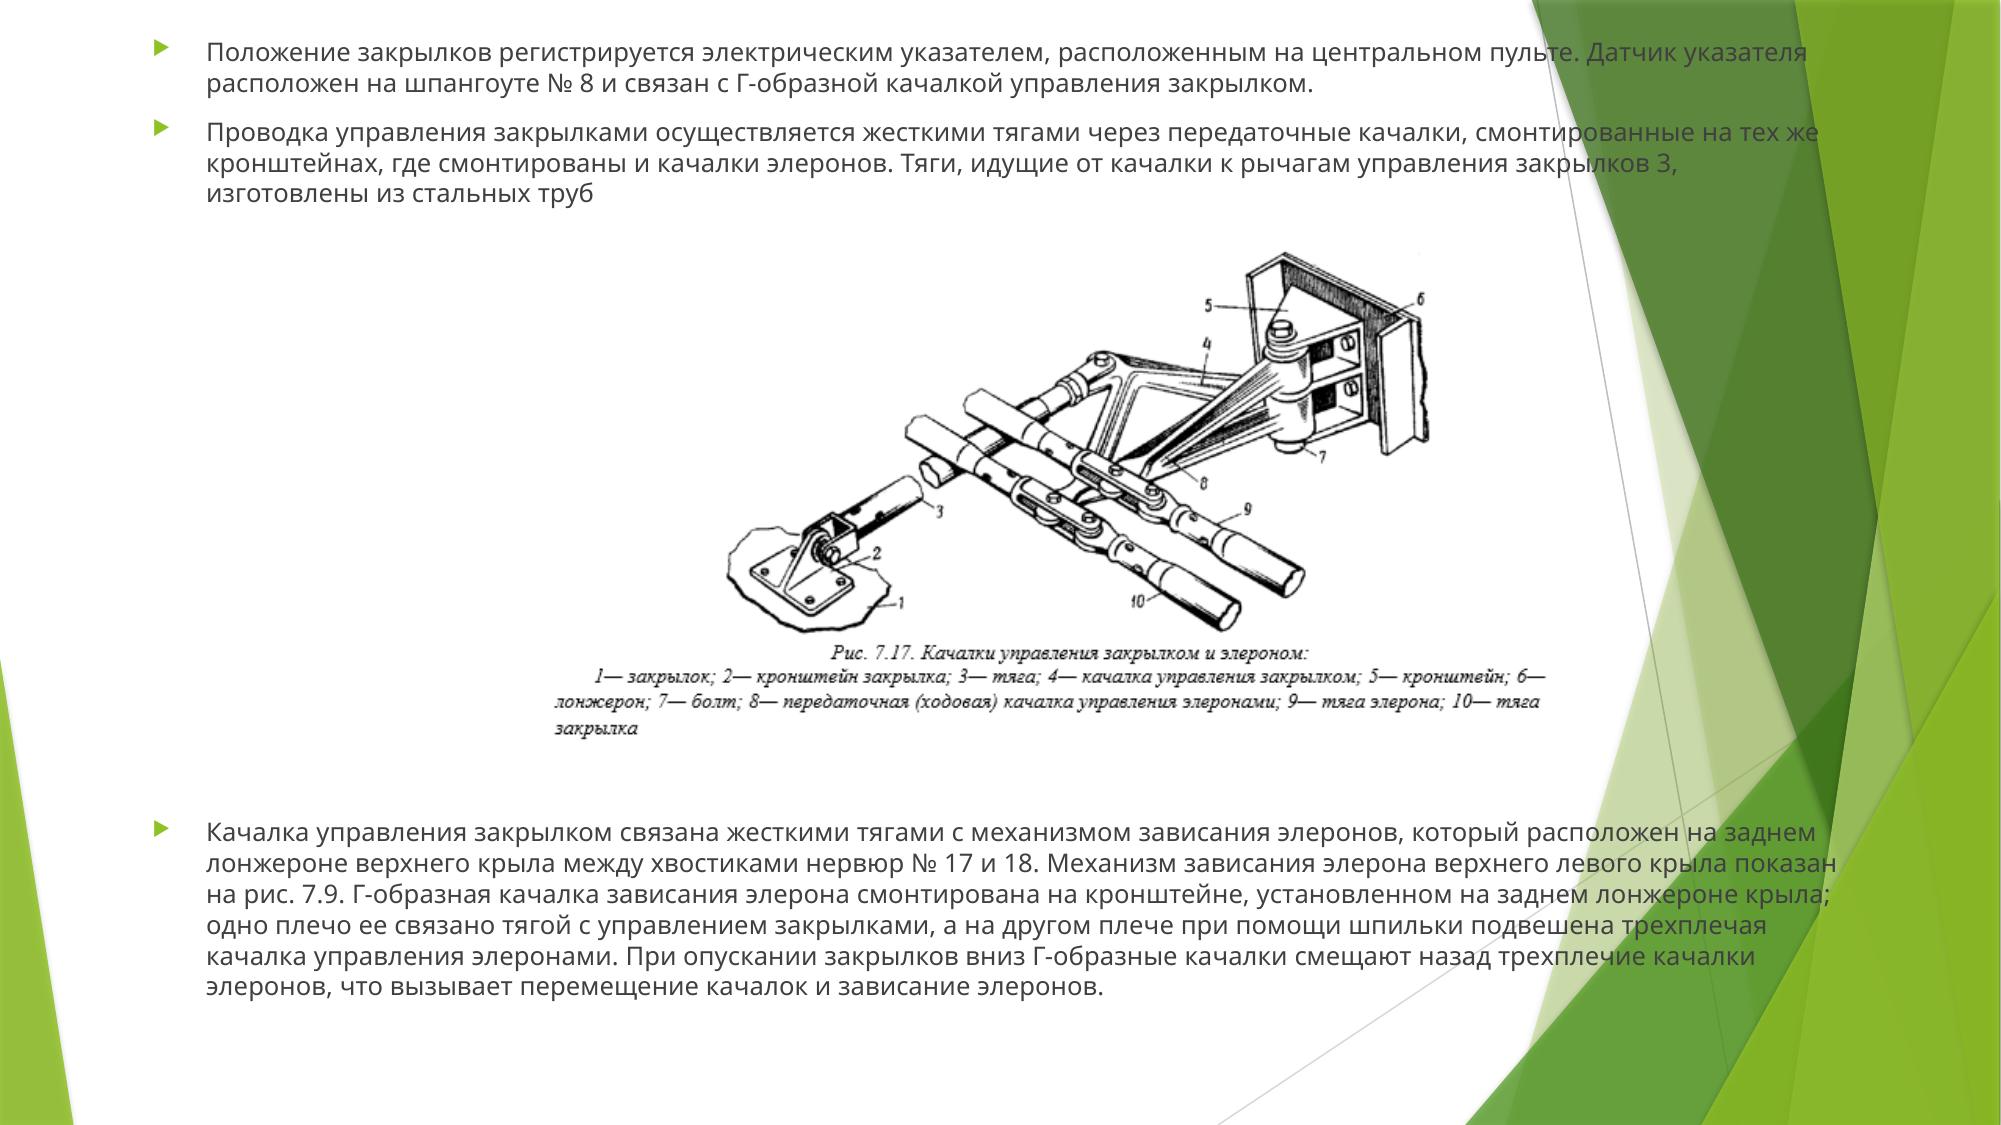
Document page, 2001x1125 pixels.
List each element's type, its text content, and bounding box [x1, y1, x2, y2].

list Положение закрылков регистрируется электрическим указателем, расположенным на центральном пульте. Датчик указателя расположен на шпангоуте № 8 и связан с Г-образной качалкой управления закрылком. Проводка управления закрылками осуществляется жесткими тягами через передаточные качалки, смонтированные на тех же кронштейнах, где смонтированы и качалки элеронов. Тяги, идущие от качалки к рычагам управления закрылков 3, изготовлены из стальных труб Качалка управления закрылком связана жесткими тягами с механизмом зависания элеронов, который расположен на заднем лонжероне верхнего крыла между хвостиками нервюр № 17 и 18. Механизм зависания элерона верхнего левого крыла показан на рис. 7.9. Г-образная качалка зависания элерона смонтирована на кронштейне, установленном на заднем лонжероне крыла; одно плечо ее связано тягой с управлением закрылками, а на другом плече при помощи шпильки подвешена трехплечая качалка управления элеронами. При опускании закрылков вниз Г-образные качалки смещают назад трехплечие качалки элеронов, что вызывает перемещение качалок и зависание элеронов. [137, 28, 1863, 1014]
picture [517, 229, 1564, 756]
